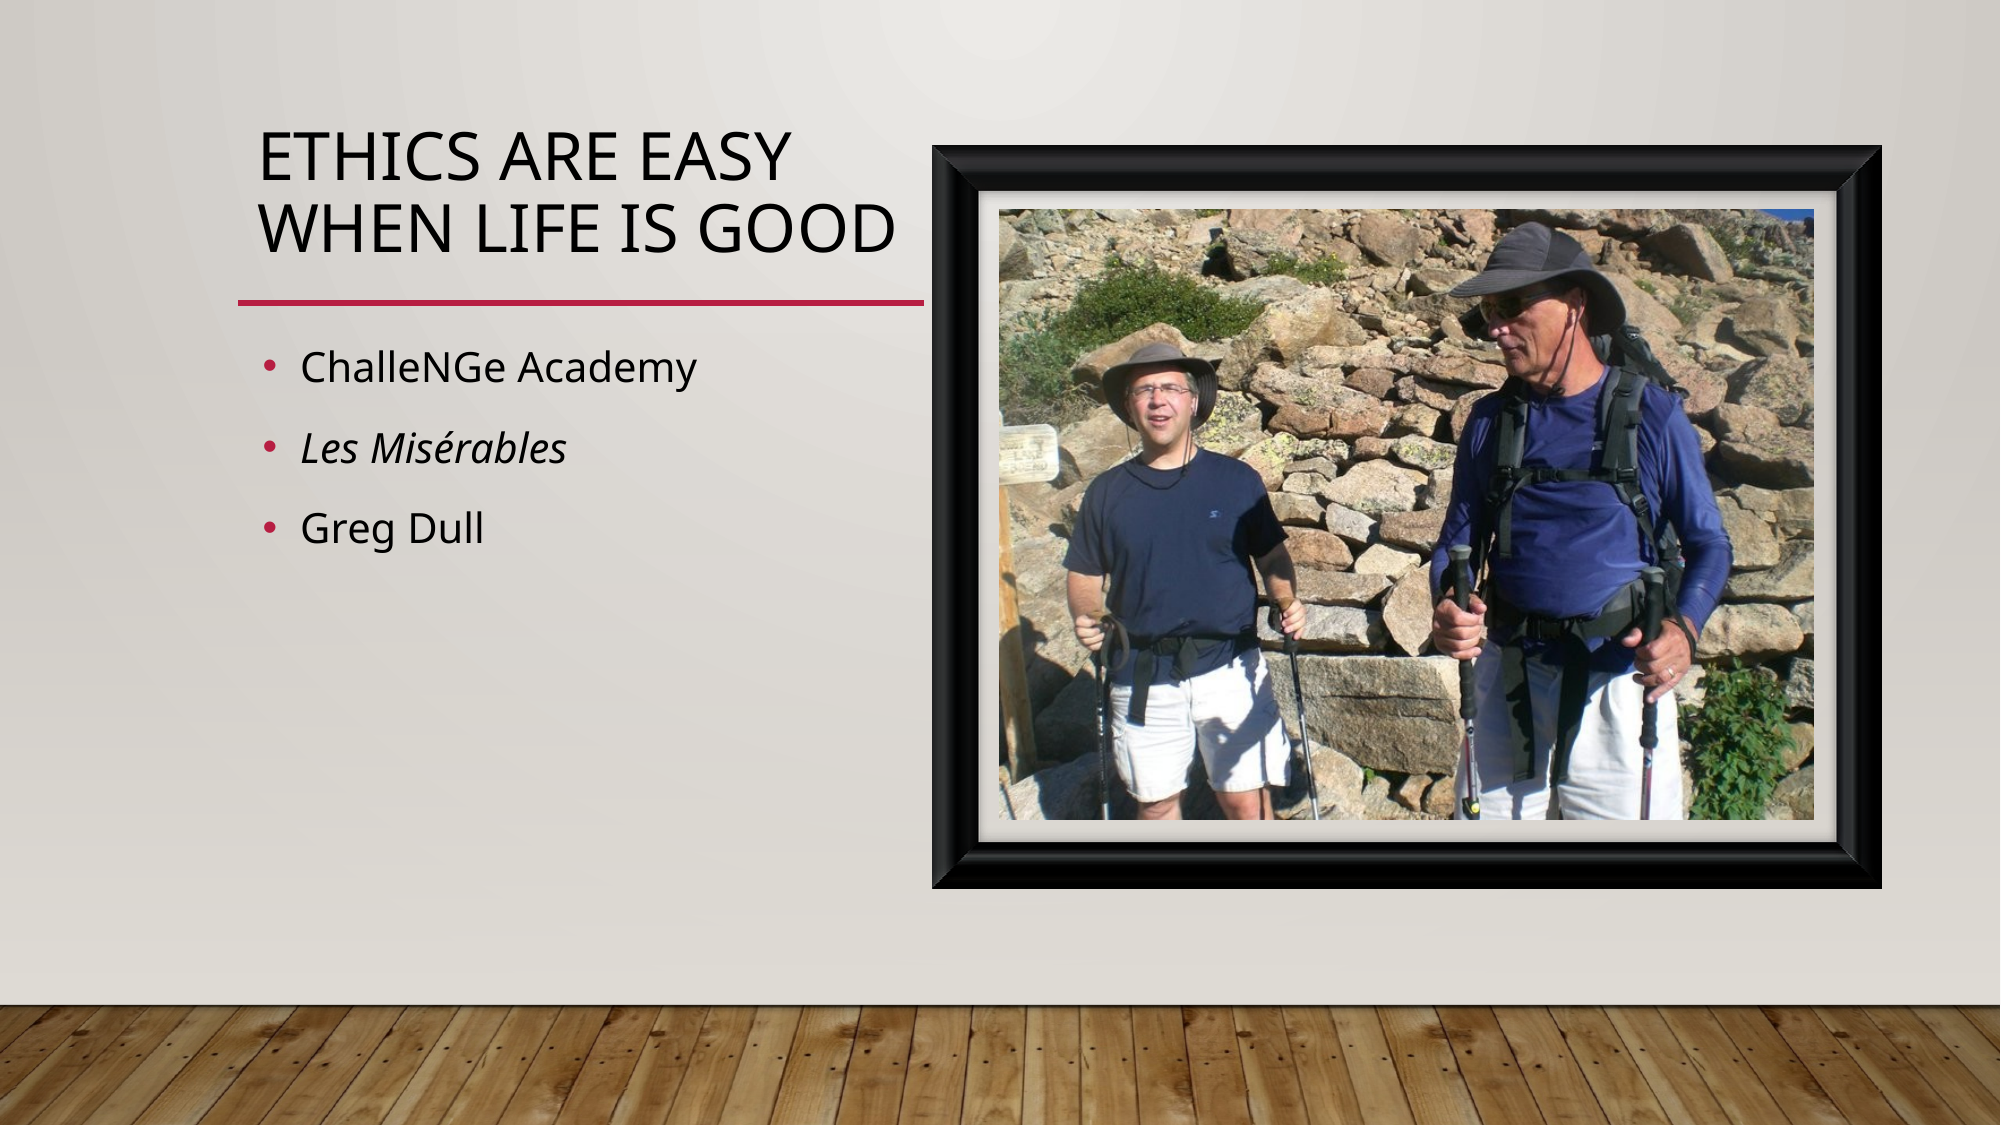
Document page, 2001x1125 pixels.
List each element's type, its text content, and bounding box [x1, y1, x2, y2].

title Ethics are Easy When Life is Good [242, 115, 928, 288]
text_box [0, 330, 2000, 1004]
list ChalleNGe Academy Les Misérables Greg Dull [247, 322, 931, 889]
picture [931, 145, 1882, 890]
picture [0, 1006, 2000, 1125]
text_box [0, 0, 2000, 330]
